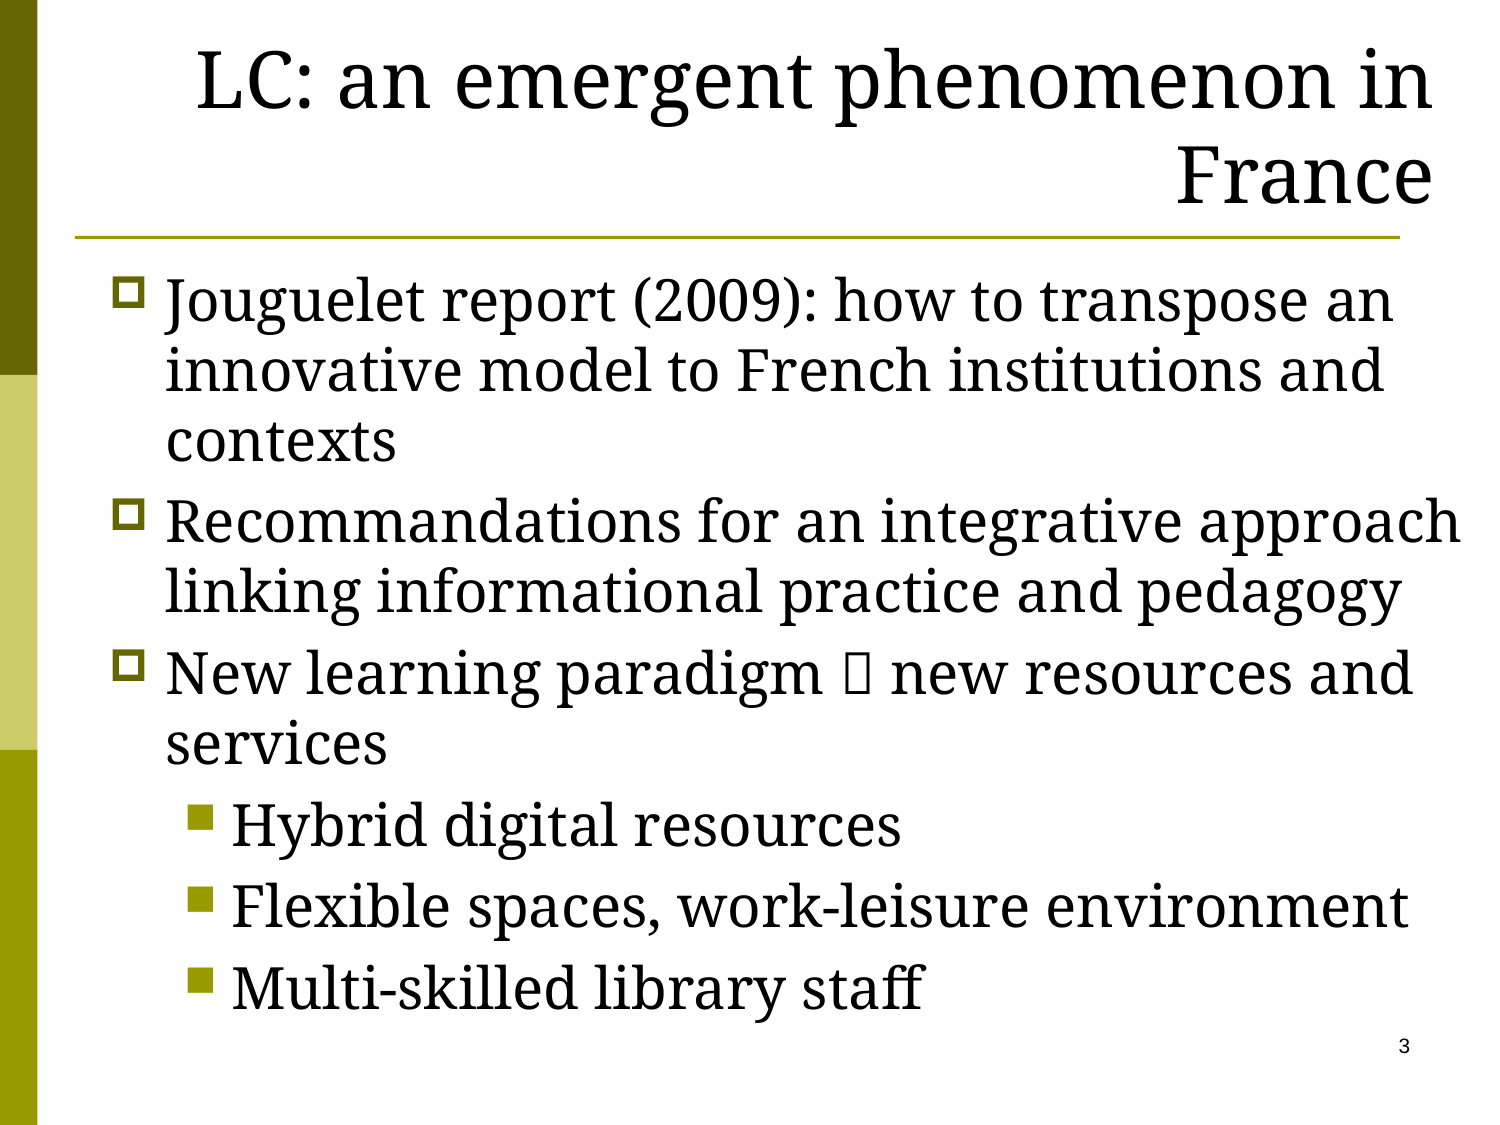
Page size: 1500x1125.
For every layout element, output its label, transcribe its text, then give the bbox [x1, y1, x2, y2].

slide_number 3 [1112, 1024, 1426, 1101]
title LC: an emergent phenomenon in France [100, 30, 1451, 219]
list Jouguelet report (2009): how to transpose an innovative model to French institutions and contexts Recommandations for an integrative approach linking informational practice and pedagogy New learning paradigm  new resources and services Hybrid digital resources Flexible spaces, work-leisure environment Multi-skilled library staff [93, 255, 1500, 999]
